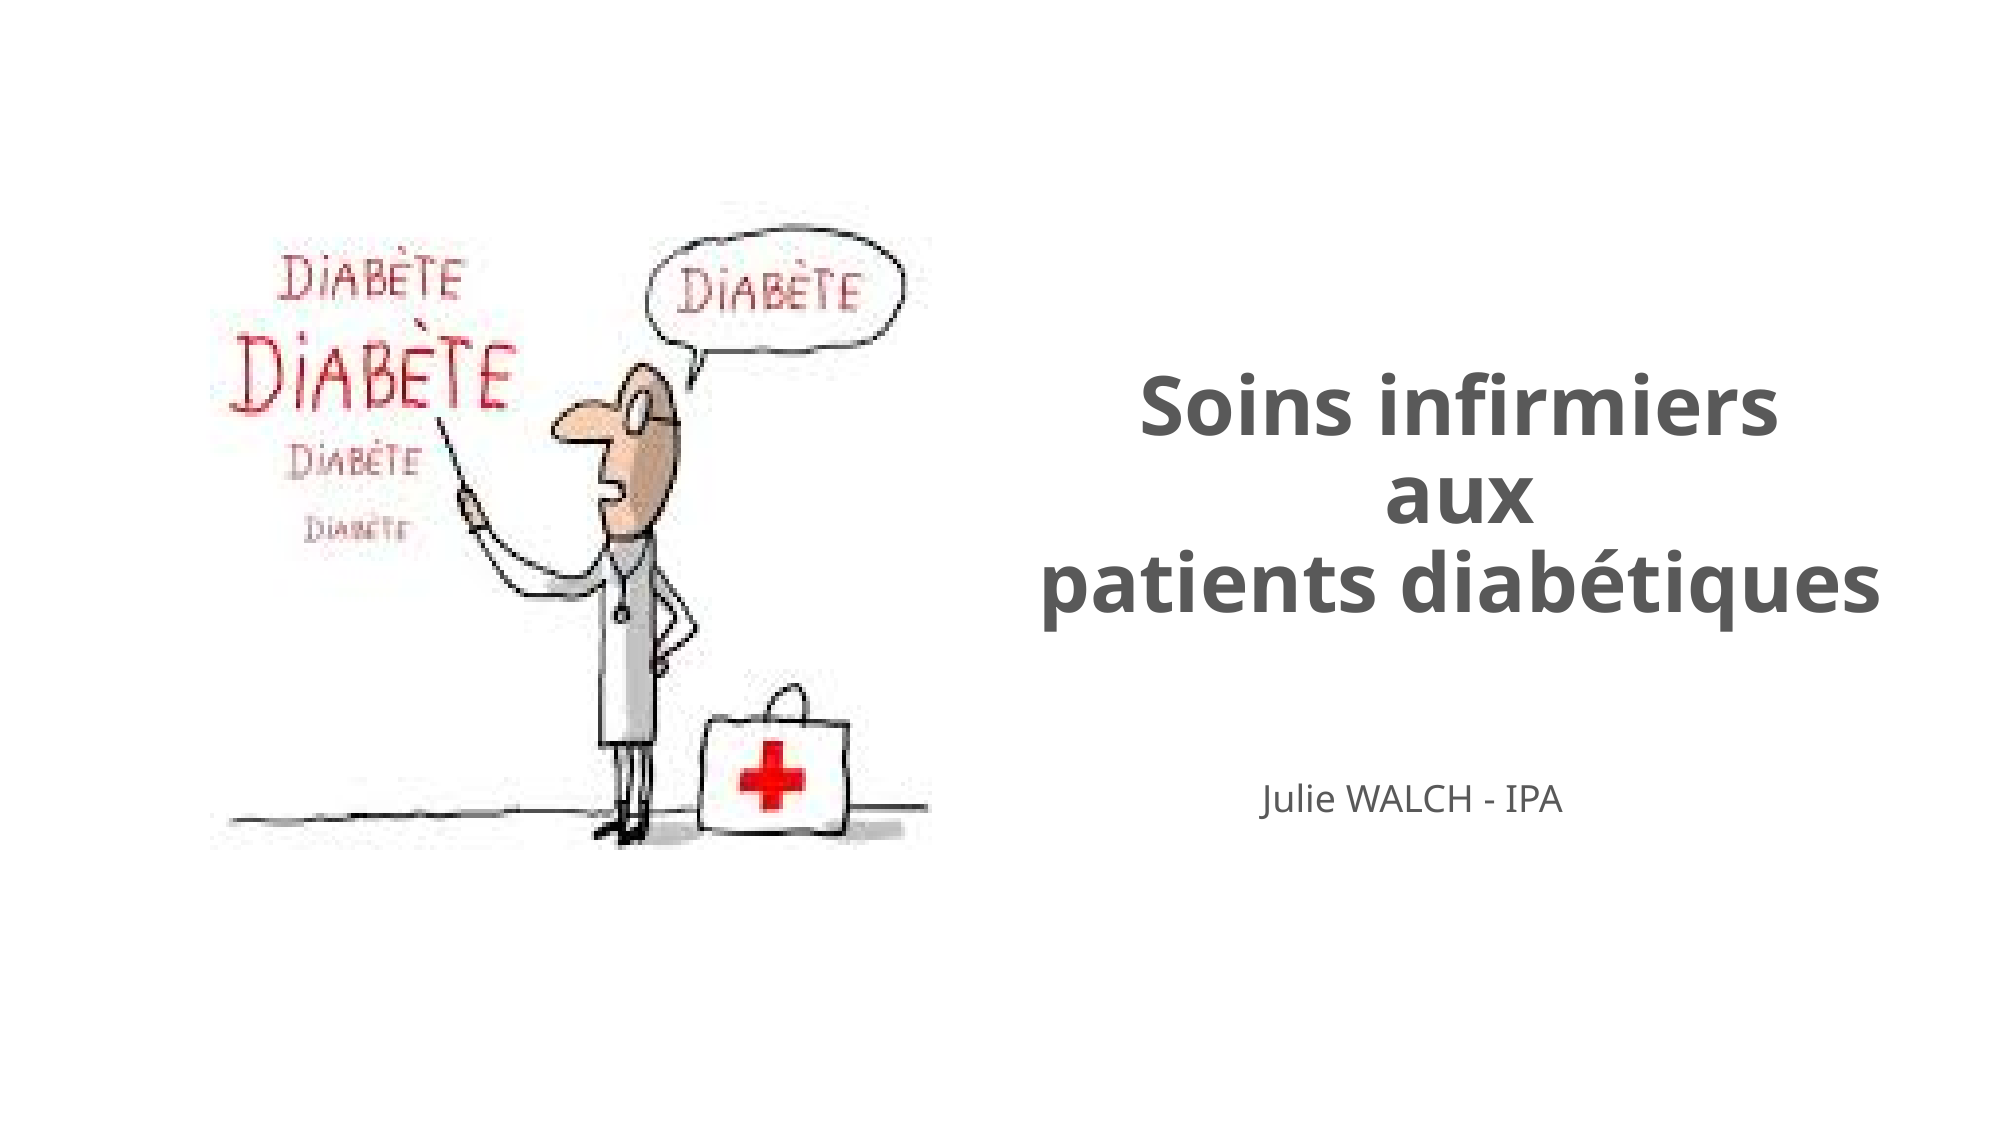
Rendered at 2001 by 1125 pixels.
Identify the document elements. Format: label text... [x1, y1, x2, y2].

picture [22, 165, 1321, 850]
title Soins infirmiers aux patients diabétiques [1321, 300, 1921, 638]
subtitle Julie WALCH - IPA [1247, 772, 1767, 879]
